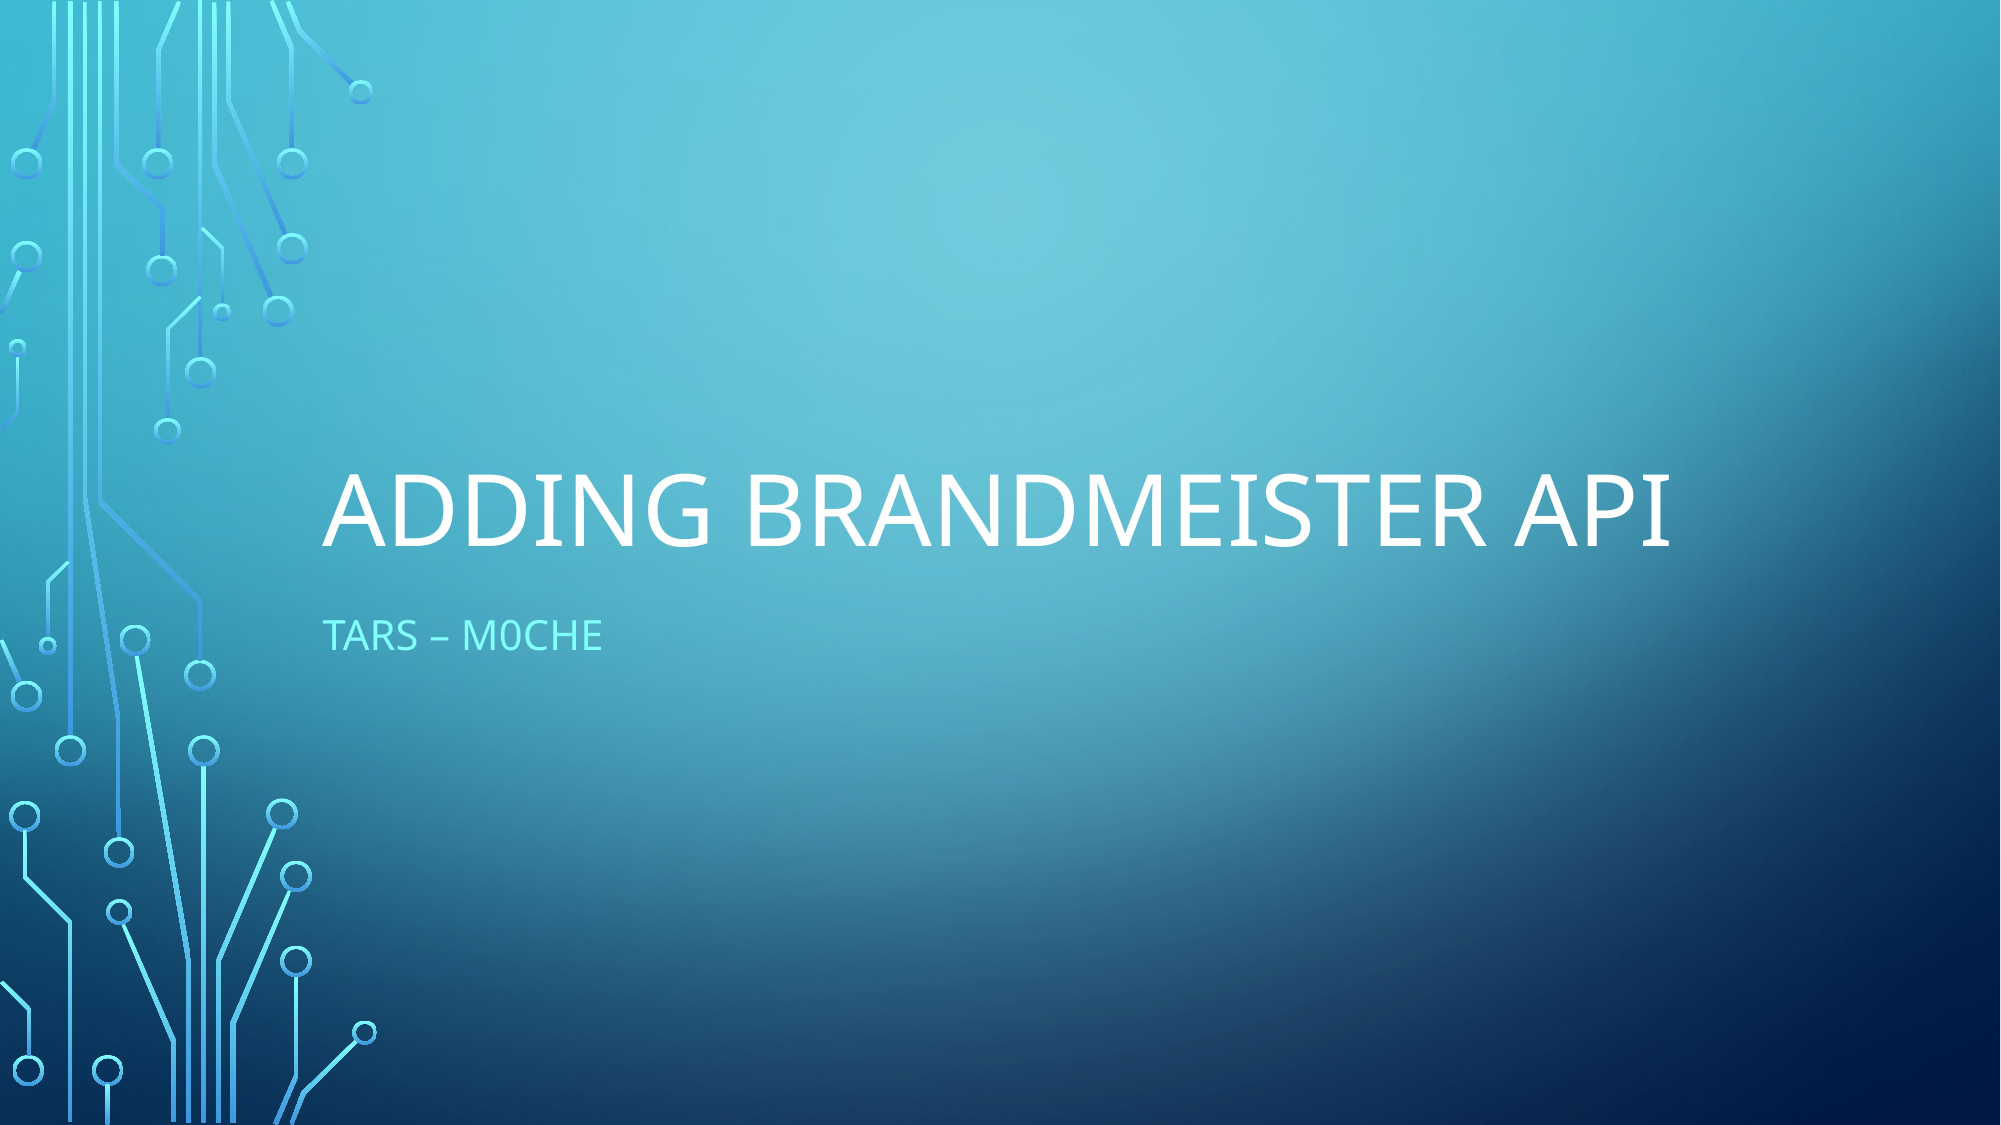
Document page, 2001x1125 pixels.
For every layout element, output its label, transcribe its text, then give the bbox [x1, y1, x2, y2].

subtitle TARS – M0CHE [307, 590, 1750, 863]
title Adding brandmeister api [307, 184, 1750, 576]
